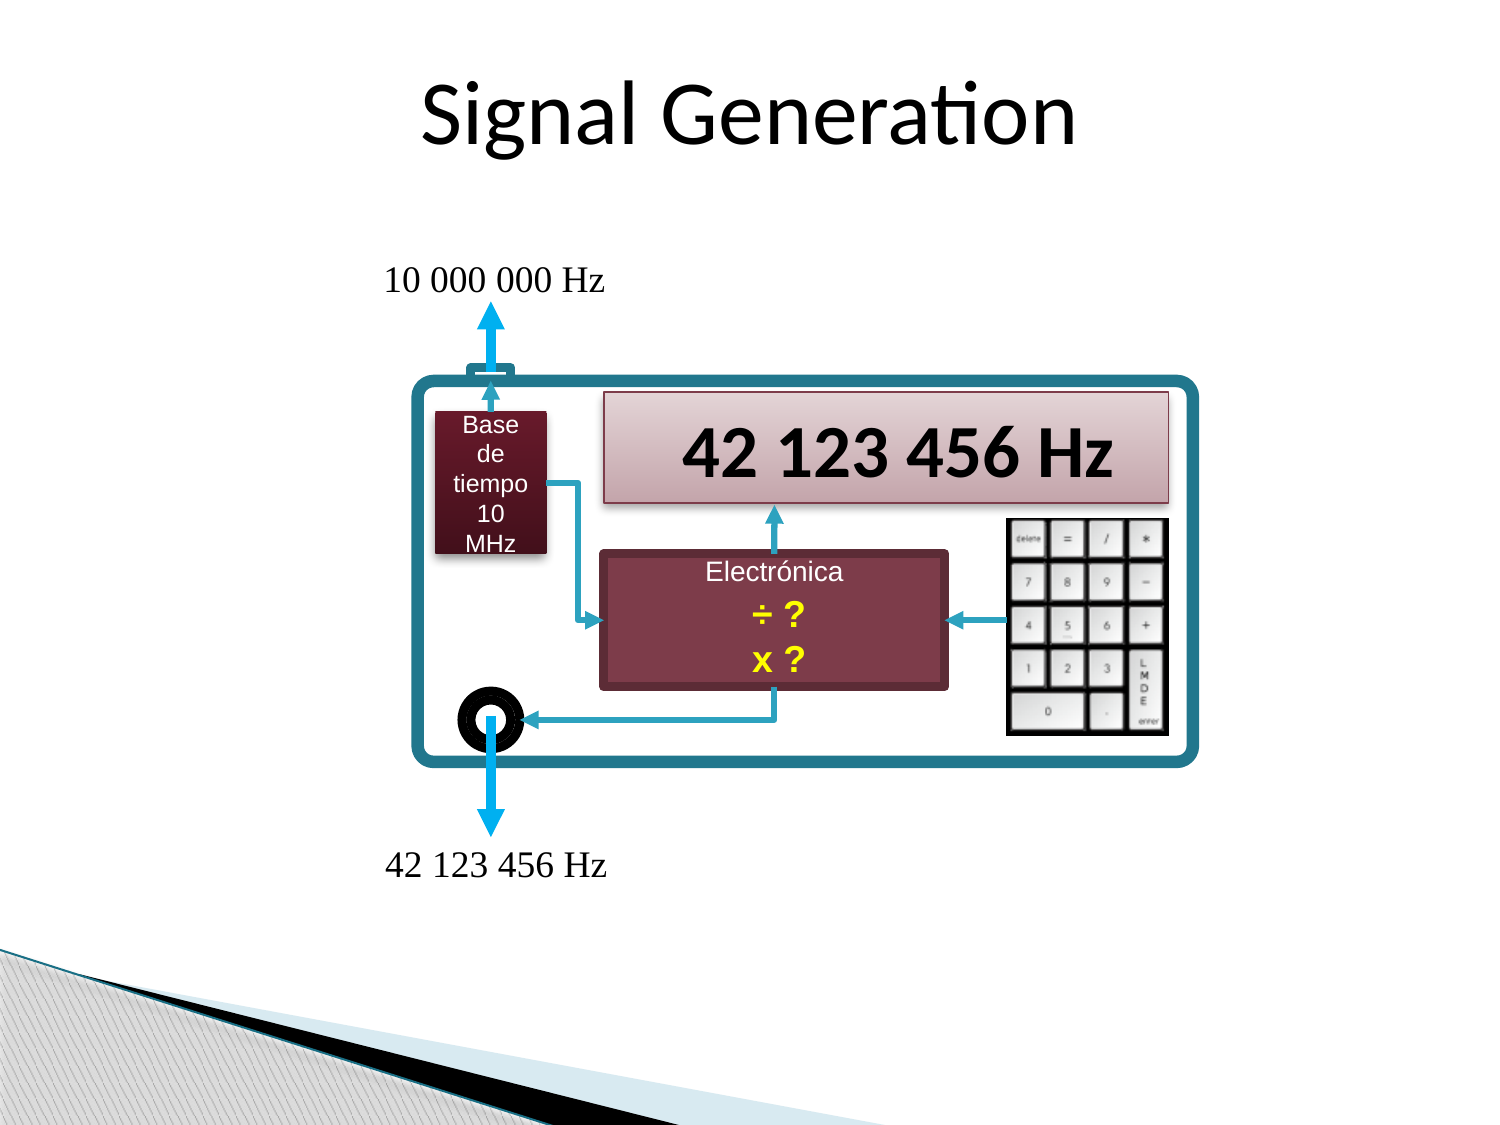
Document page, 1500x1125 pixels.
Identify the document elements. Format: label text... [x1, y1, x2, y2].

text_box 10 000 000 Hz [368, 248, 621, 308]
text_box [417, 367, 1194, 763]
text_box 42 123 456 Hz [370, 833, 623, 893]
text_box Signal Generation [74, 45, 1425, 233]
